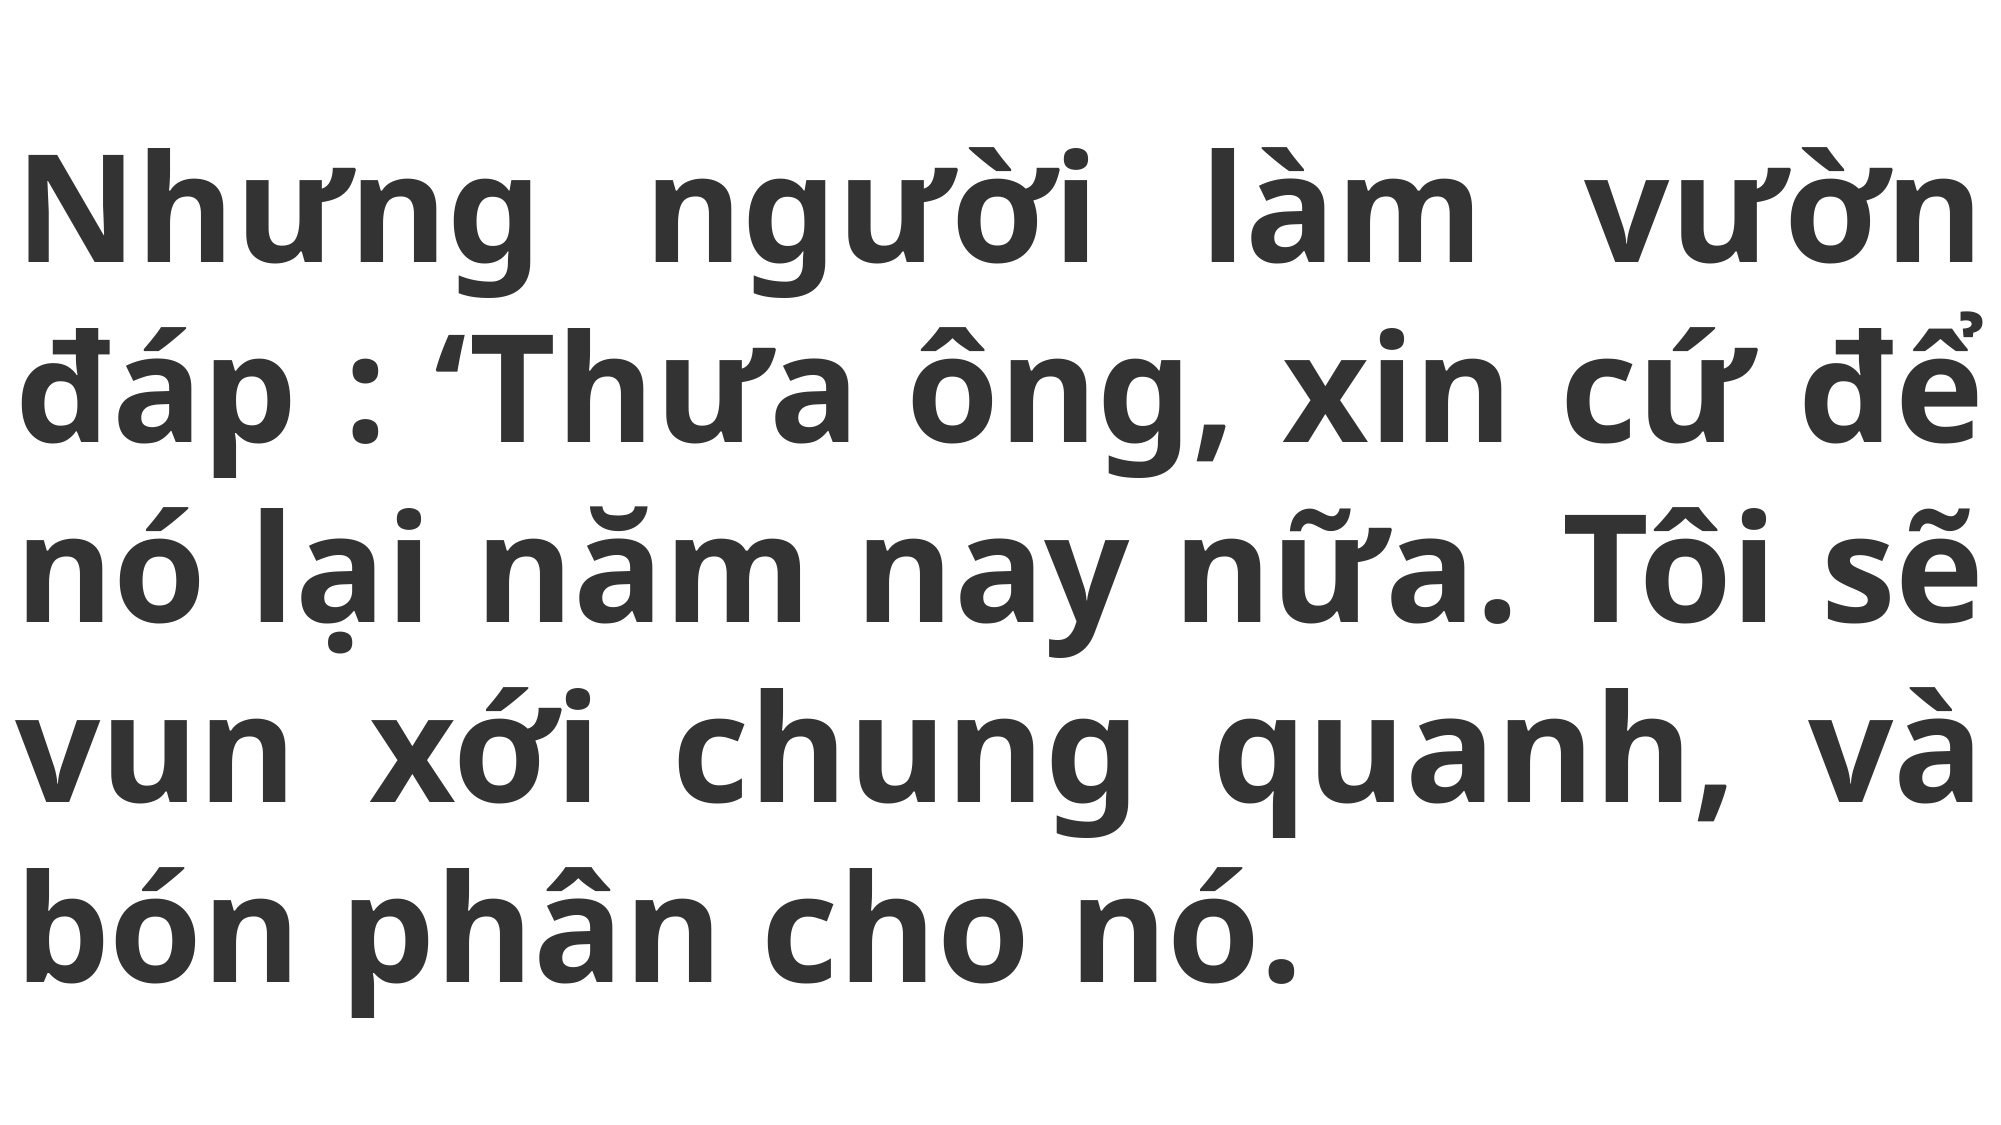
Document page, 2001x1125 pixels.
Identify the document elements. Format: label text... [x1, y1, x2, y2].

title Nhưng người làm vườn đáp : ‘Thưa ông, xin cứ để nó lại năm nay nữa. Tôi sẽ vun xới chung quanh, và bón phân cho nó. [0, 0, 2000, 1125]
